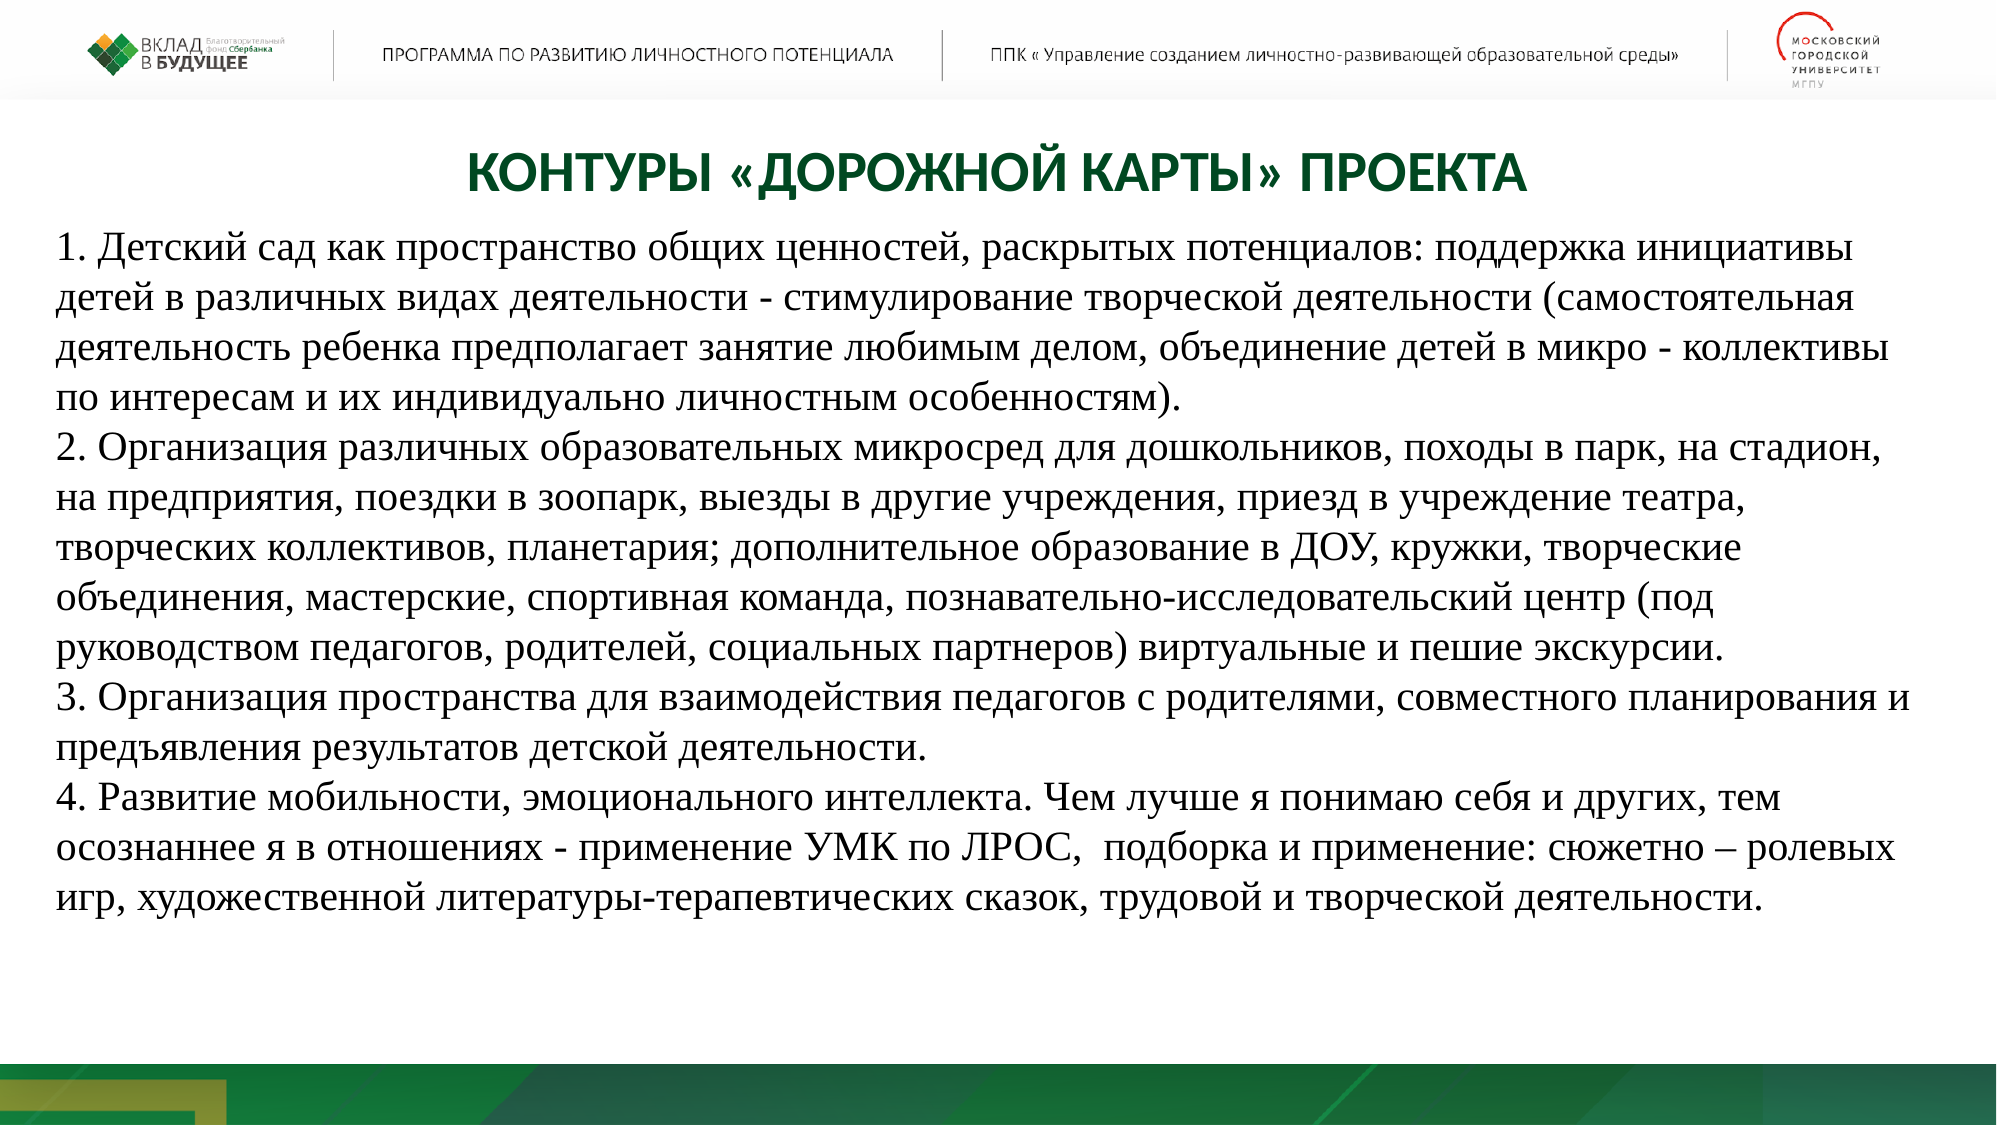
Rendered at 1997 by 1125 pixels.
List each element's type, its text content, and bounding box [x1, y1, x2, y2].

picture [0, 0, 1997, 1125]
text_box 1. Детский сад как пространство общих ценностей, раскрытых потенциалов: поддержка инициативы детей в различных видах деятельности - стимулирование творческой деятельности (самостоятельная деятельность ребенка предполагает занятие любимым делом, объединение детей в микро - коллективы по интересам и их индивидуально личностным особенностям). 2. Организация различных образовательных микросред для дошкольников, походы в парк, на стадион, на предприятия, поездки в зоопарк, выезды в другие учреждения, приезд в учреждение театра, творческих коллективов, планетария; дополнительное образование в ДОУ, кружки, творческие объединения, мастерские, спортивная команда, познавательно-исследовательский центр (под руководством педагогов, родителей, социальных партнеров) виртуальные и пешие экскурсии. 3. Организация пространства для взаимодействия педагогов с родителями, совместного планирования и предъявления результатов детской деятельности. 4. Развитие мобильности, эмоционального интеллекта. Чем лучше я понимаю себя и других, тем осознаннее я в отношениях - применение УМК по ЛРОС, подборка и применение: сюжетно – ролевых игр, художественной литературы-терапевтических сказок, трудовой и творческой деятельности. [41, 211, 1938, 972]
text_box КОНТУРЫ «ДОРОЖНОЙ КАРТЫ» ПРОЕКТА [41, 125, 1955, 211]
